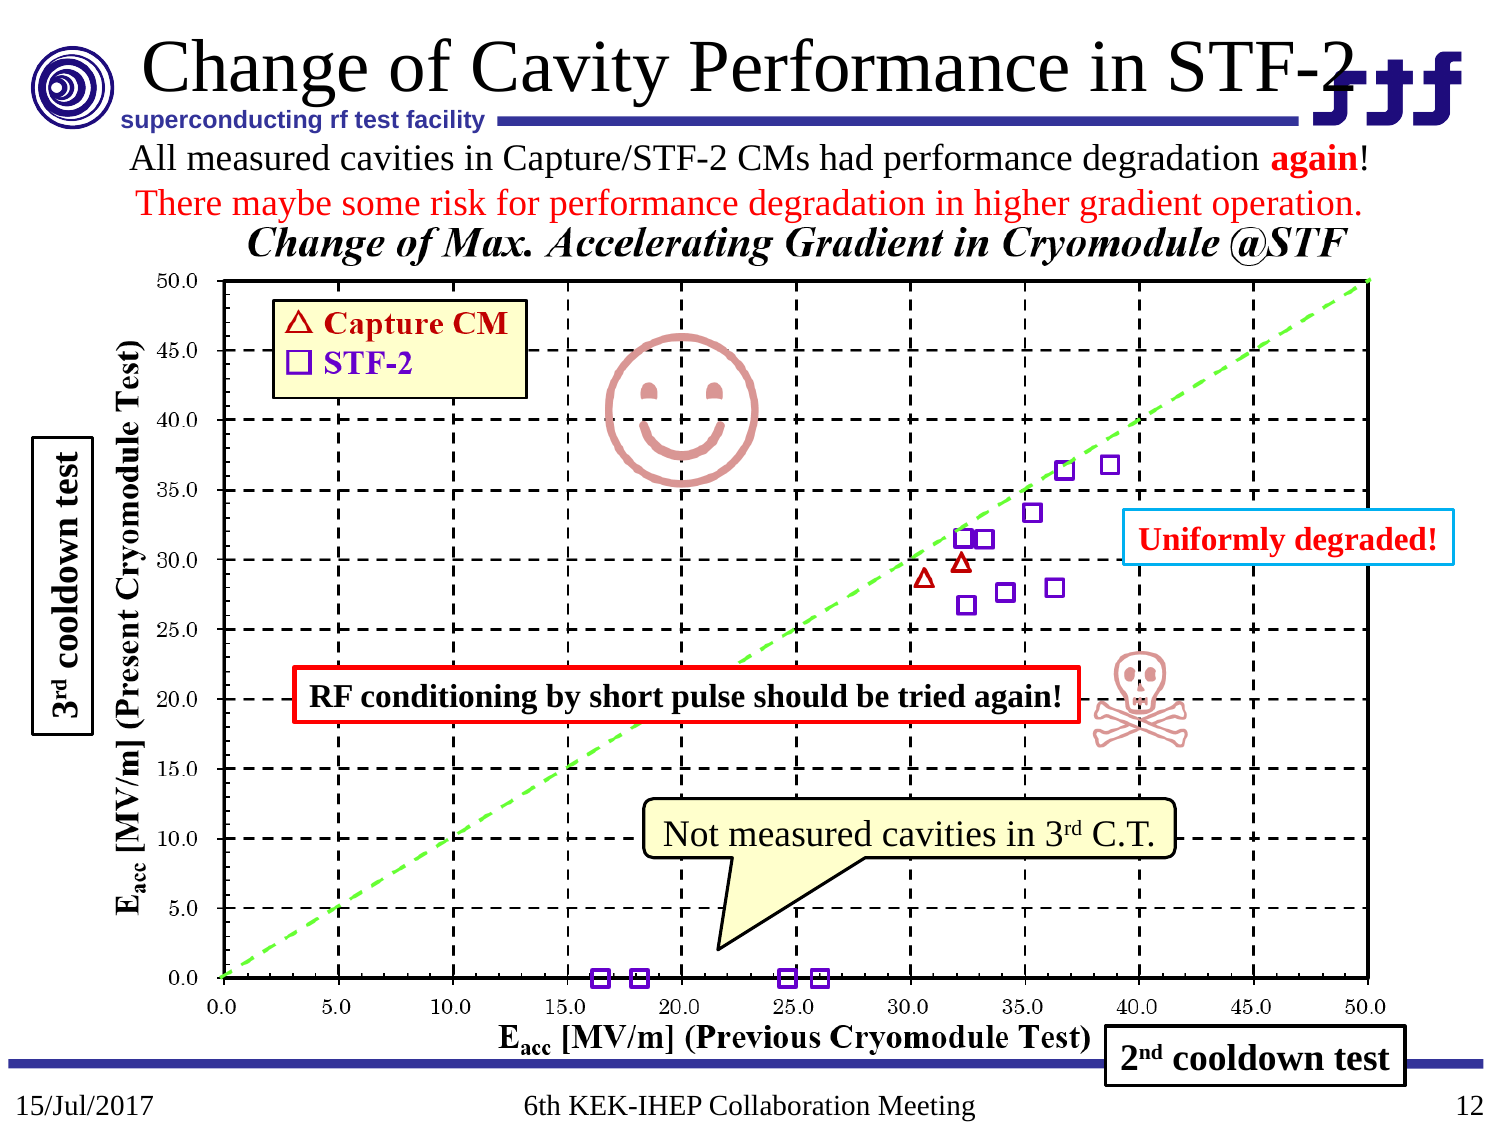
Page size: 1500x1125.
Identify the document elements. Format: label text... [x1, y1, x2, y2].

footer 6th KEK-IHEP Collaboration Meeting [293, 1082, 1207, 1125]
text_box Change of Cavity Performance in STF-2 [0, 0, 1500, 124]
slide_number 15/Jul/2017 [0, 1081, 338, 1125]
text_box Uniformly degraded! [1390, 509, 1454, 565]
picture [1126, 512, 1390, 562]
picture [110, 219, 1390, 1059]
text_box All measured cavities in Capture/STF-2 CMs had performance degradation again! There maybe some risk for performance degradation in higher gradient operation. [0, 125, 1500, 231]
slide_number 12 [1374, 1081, 1500, 1125]
text_box 3rd cooldown test [32, 437, 93, 735]
text_box 2nd cooldown test [1105, 1026, 1405, 1086]
